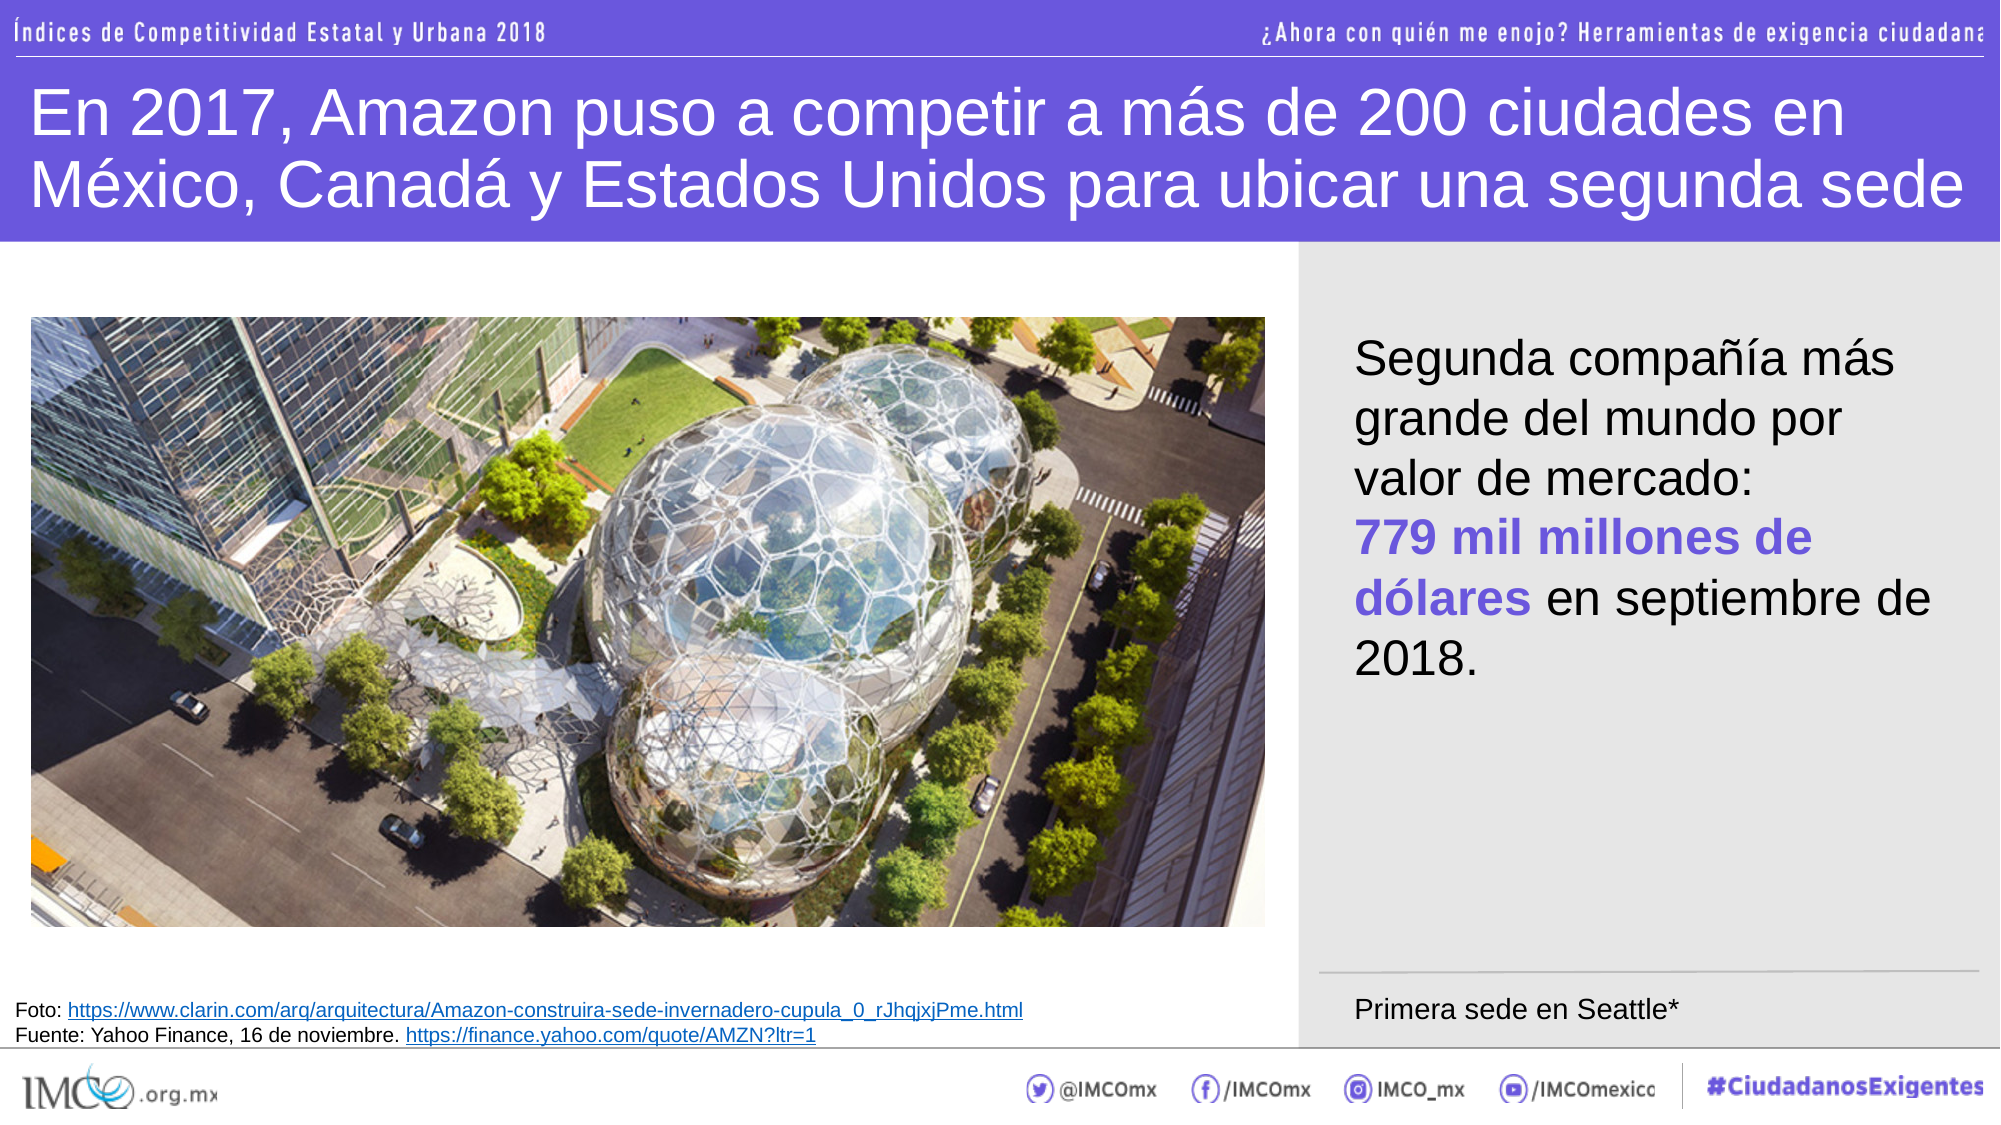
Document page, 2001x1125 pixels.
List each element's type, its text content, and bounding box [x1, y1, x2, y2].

title En 2017, Amazon puso a competir a más de 200 ciudades en México, Canadá y Estados Unidos para ubicar una segunda sede [15, 70, 1984, 169]
text_box Segunda compañía más grande del mundo por valor de mercado: 779 mil millones de dólares en septiembre de 2018. [1339, 317, 1956, 693]
text_box Primera sede en Seattle* [1339, 982, 1816, 1033]
picture [31, 317, 1265, 927]
text_box [1298, 240, 2000, 1049]
text_box Foto: https://www.clarin.com/arq/arquitectura/Amazon-construira-sede-invernadero-cupula_0_rJhqjxjPme.html Fuente: Yahoo Finance, 16 de noviembre. https://finance.yahoo.com/quote/AMZN?ltr=1 [0, 989, 1265, 1048]
